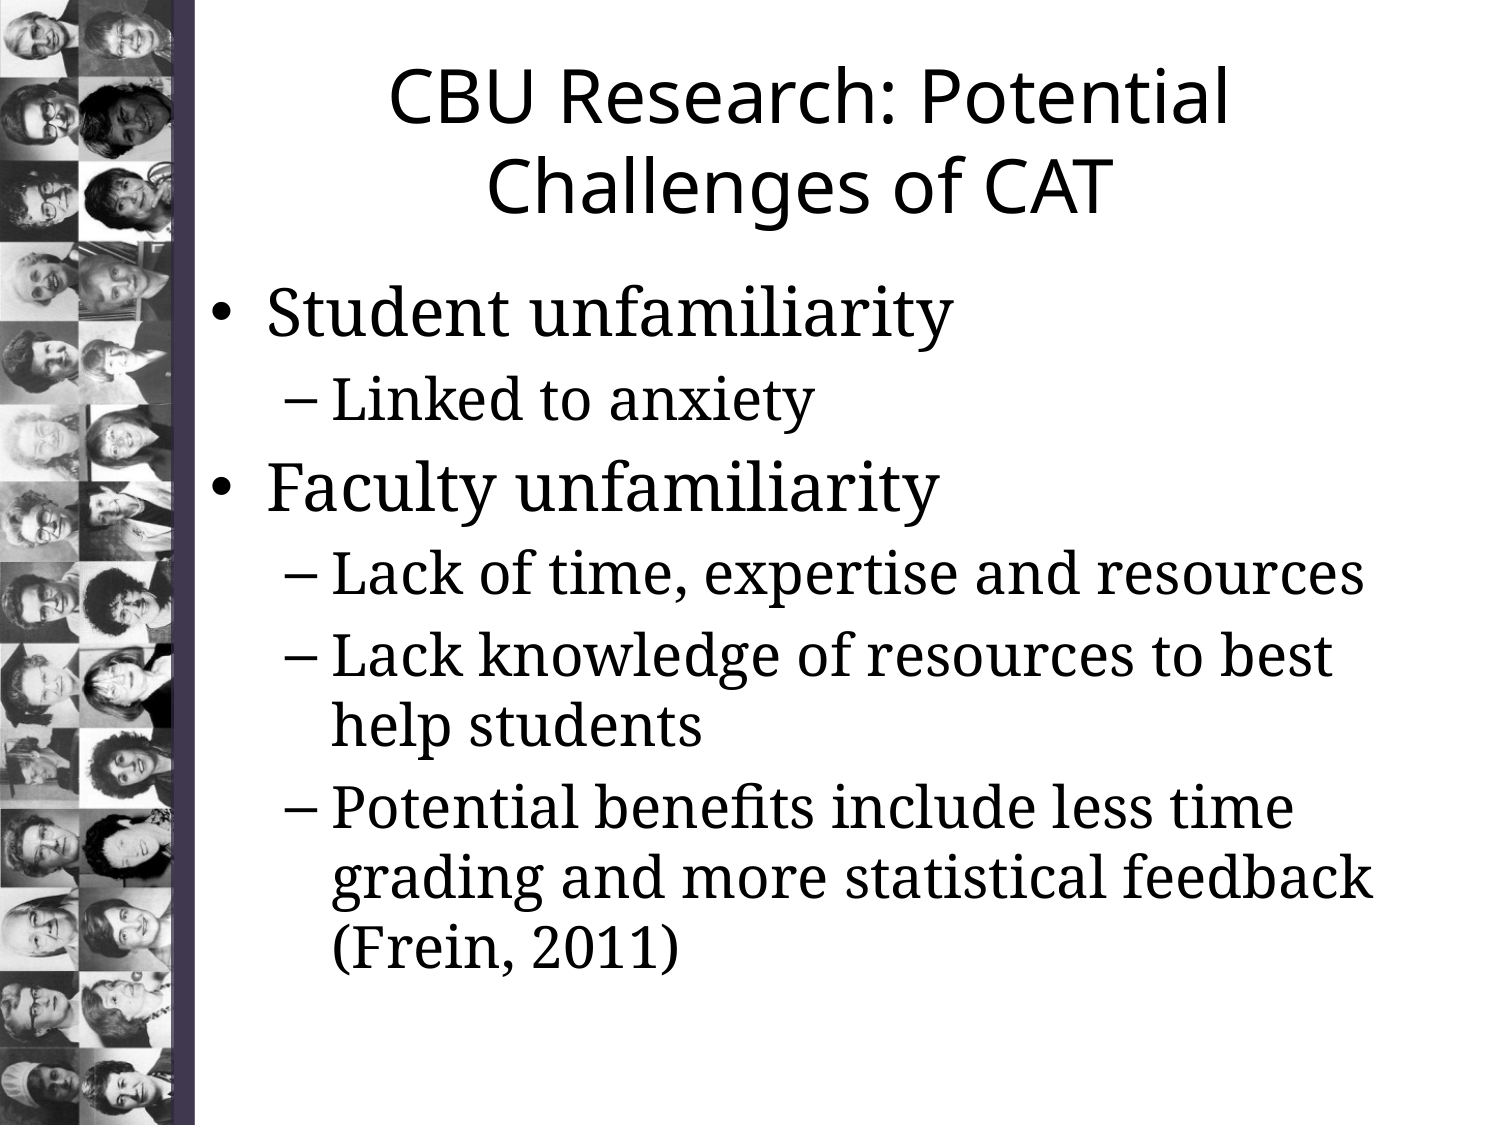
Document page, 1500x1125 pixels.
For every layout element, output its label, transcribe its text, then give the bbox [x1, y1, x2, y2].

list Student unfamiliarity Linked to anxiety Faculty unfamiliarity Lack of time, expertise and resources Lack knowledge of resources to best help students Potential benefits include less time grading and more statistical feedback (Frein, 2011) [194, 262, 1425, 1005]
title CBU Research: Potential Challenges of CAT [194, 45, 1425, 233]
picture [0, 0, 171, 1125]
